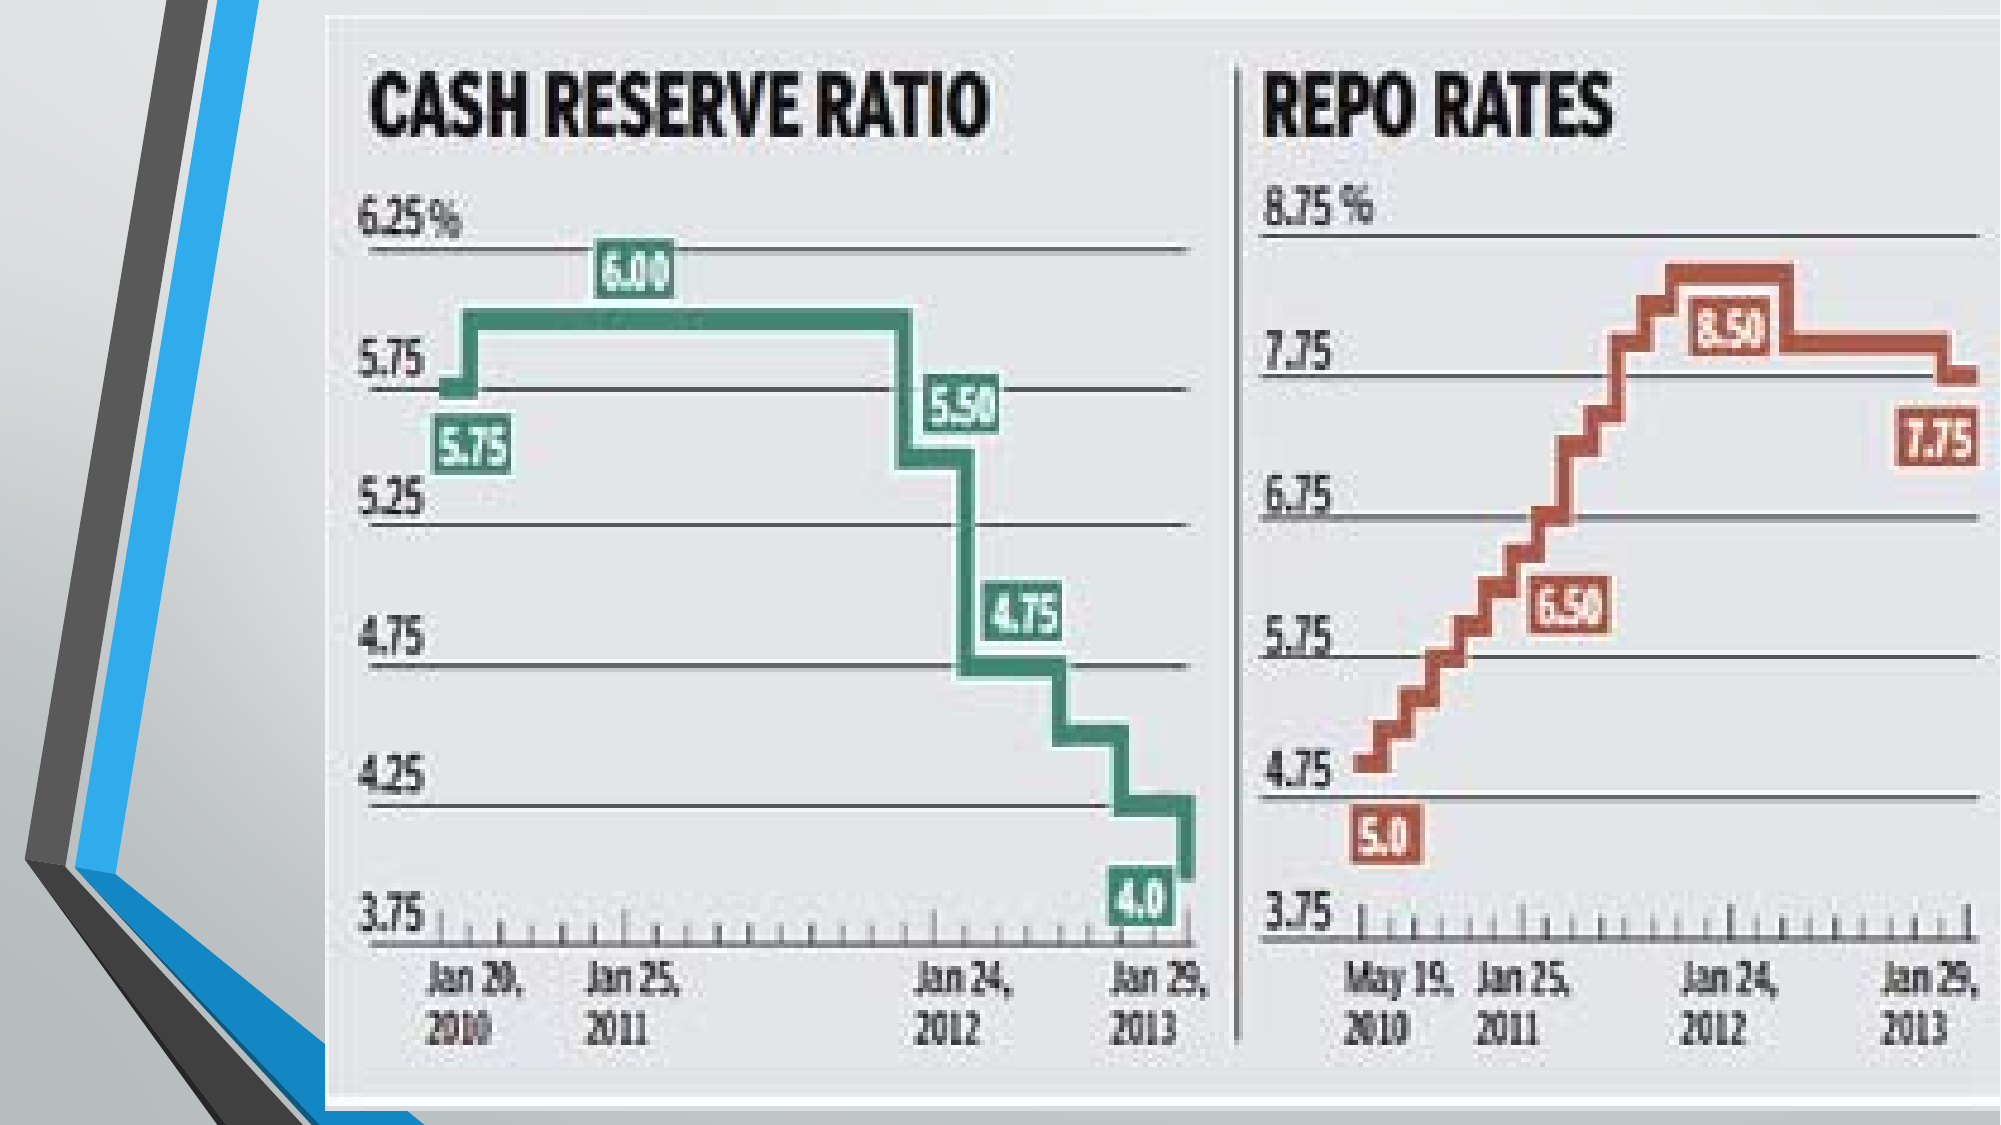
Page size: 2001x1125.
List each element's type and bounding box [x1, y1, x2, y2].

list [325, 14, 2000, 1111]
